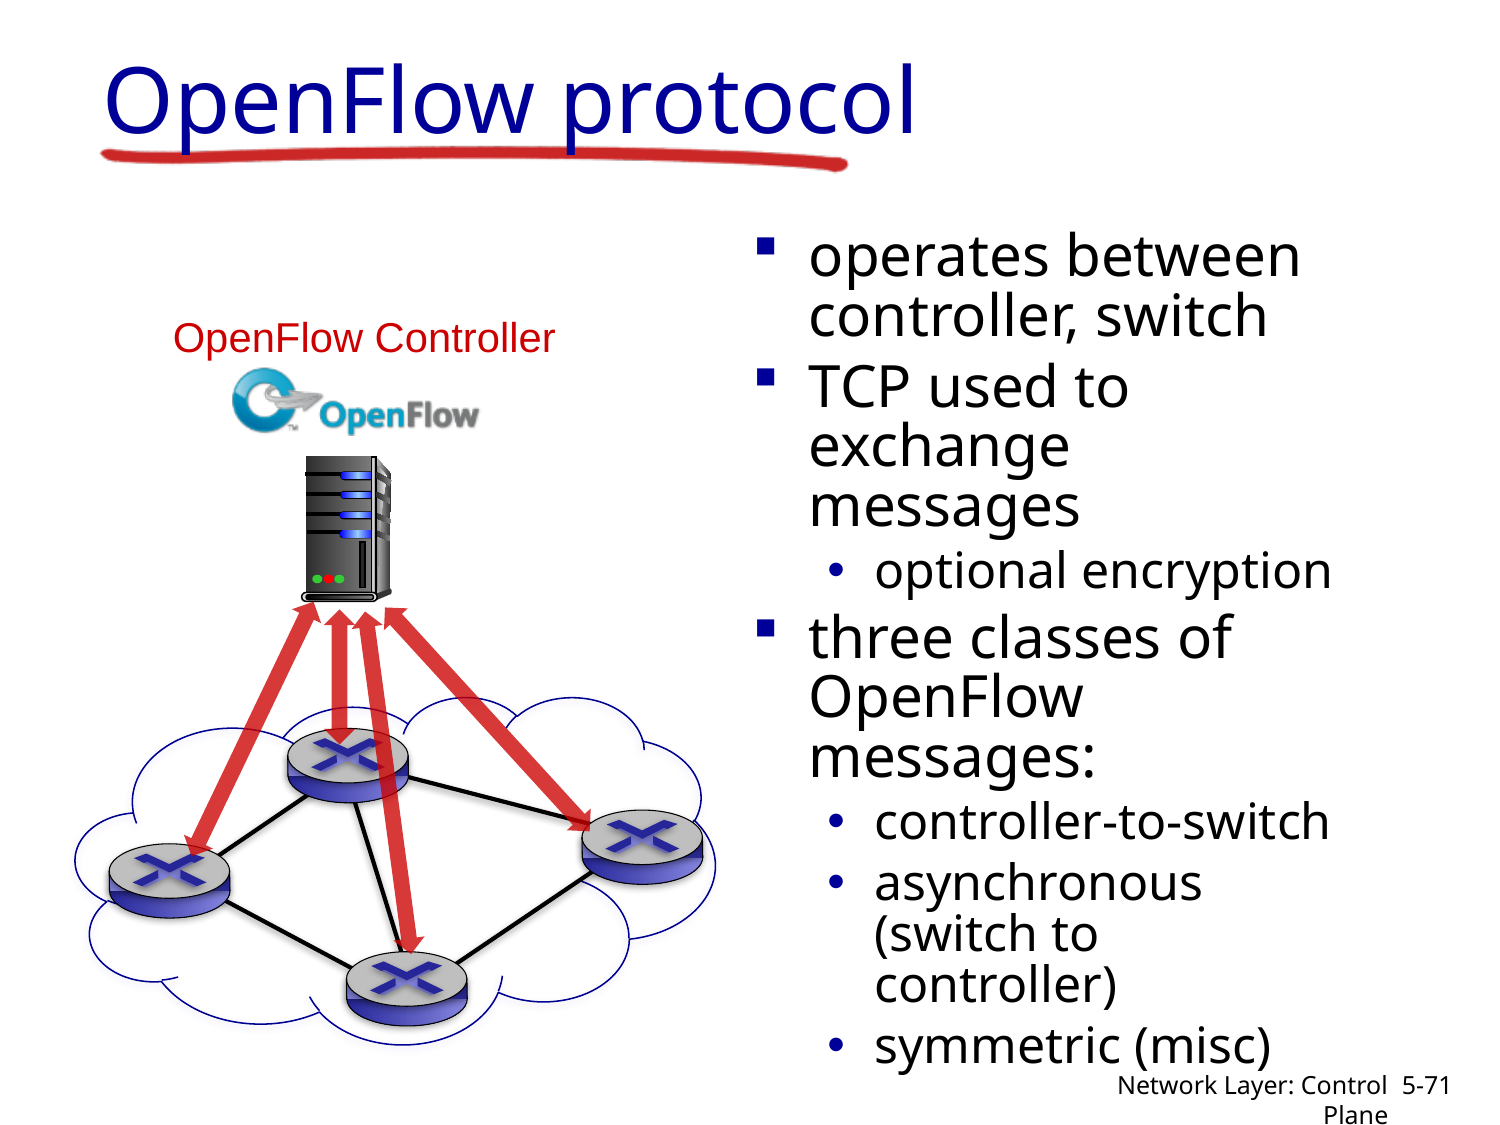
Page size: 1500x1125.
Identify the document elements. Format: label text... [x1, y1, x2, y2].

picture [97, 139, 857, 181]
title OpenFlow protocol [87, 2, 1363, 191]
slide_number 5-71 [1387, 1062, 1478, 1107]
list operates between controller, switch TCP used to exchange messages optional encryption three classes of OpenFlow messages: controller-to-switch asynchronous (switch to controller) symmetric (misc) [737, 221, 1363, 985]
footer Network Layer: Control Plane [1045, 1062, 1404, 1102]
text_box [75, 303, 716, 1044]
